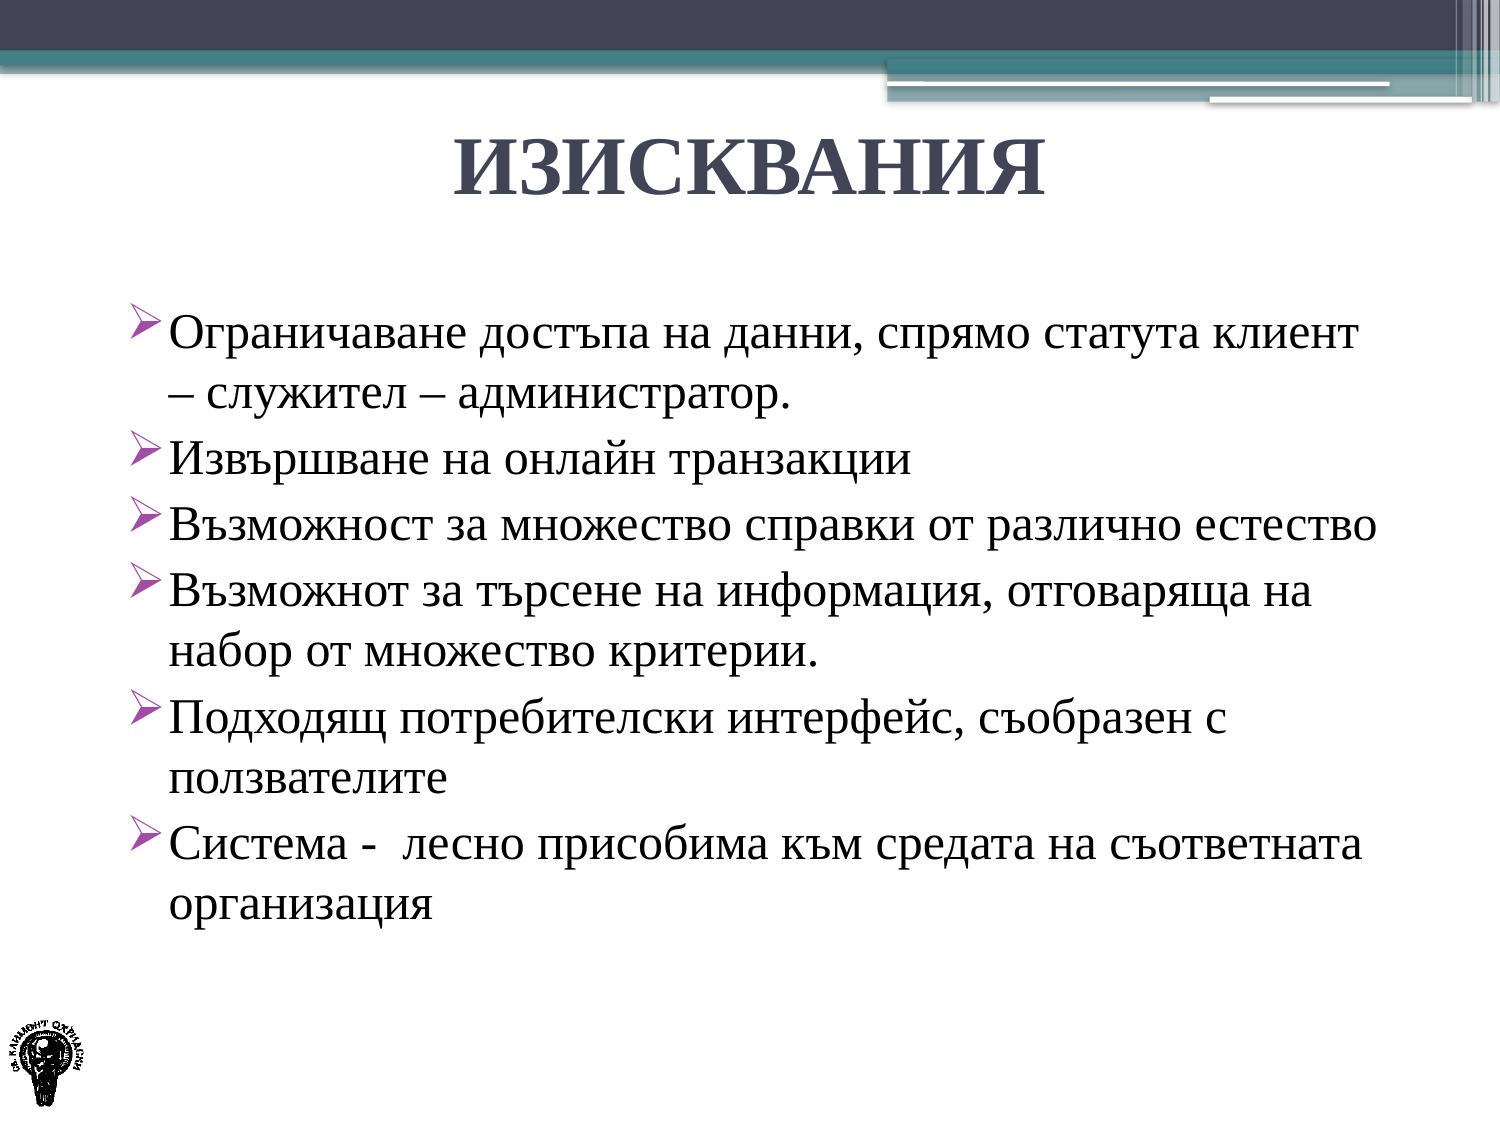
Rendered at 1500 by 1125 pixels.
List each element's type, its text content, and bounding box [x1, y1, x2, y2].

title ИЗИСКВАНИЯ [75, 101, 1425, 220]
list Ограничаване достъпа на данни, спрямо статута клиент – служител – администратор. Извършване на онлайн транзакции Възможност за множество справки от различно естество Възможнот за търсене на информация, отговаряща на набор от множество критерии. Подходящ потребителски интерфейс, съобразен с ползвателите Система - лесно присобима към средата на съответната организация [93, 234, 1407, 1079]
picture [5, 1018, 88, 1118]
